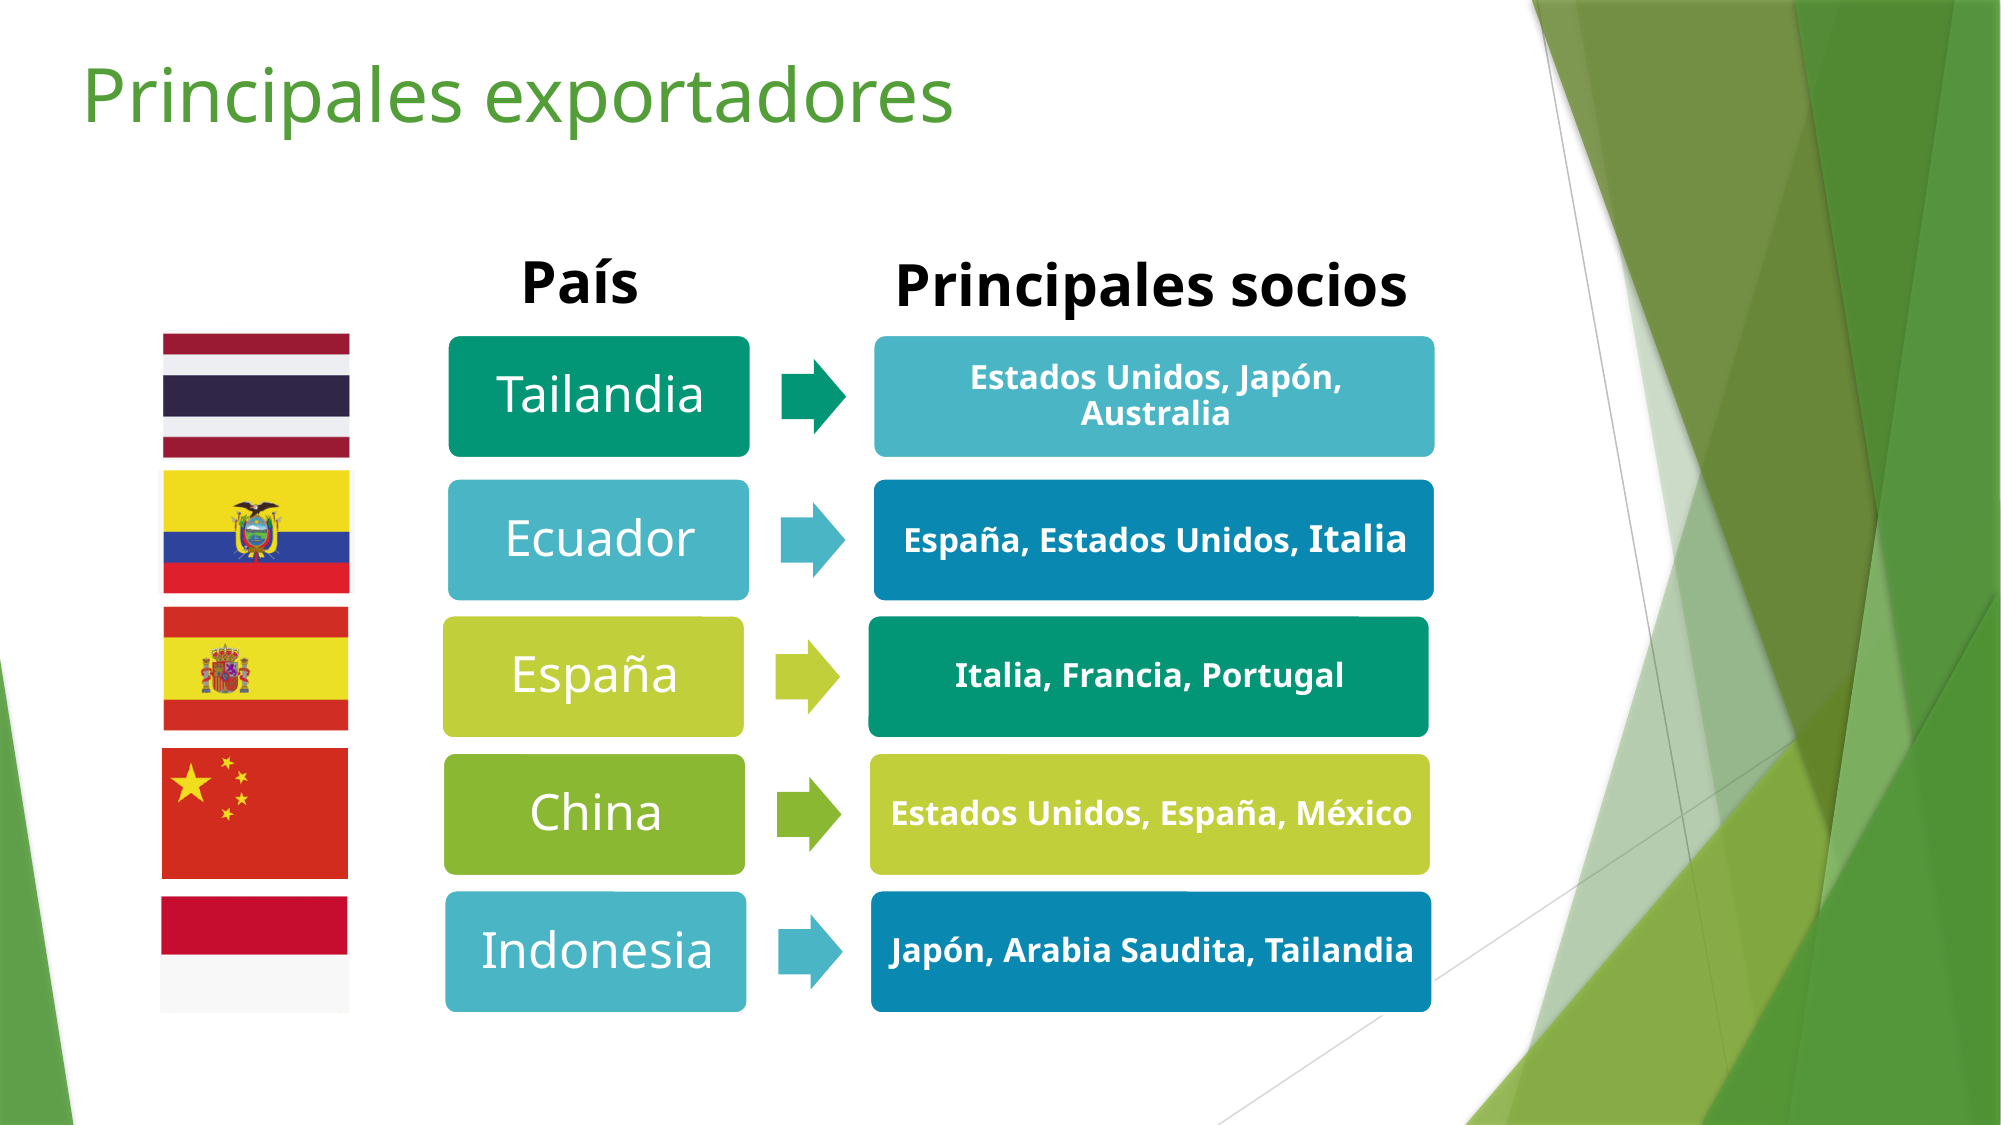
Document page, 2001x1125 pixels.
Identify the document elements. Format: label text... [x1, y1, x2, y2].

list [446, 334, 1437, 459]
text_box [445, 477, 1437, 603]
picture [159, 603, 350, 734]
picture [158, 322, 355, 598]
picture [158, 893, 350, 1017]
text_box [441, 752, 1433, 877]
text_box País [445, 237, 715, 323]
title Principales exportadores [66, 39, 1477, 257]
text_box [440, 614, 1431, 740]
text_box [442, 889, 1434, 1015]
picture [158, 744, 353, 879]
text_box Principales socios [866, 240, 1437, 326]
